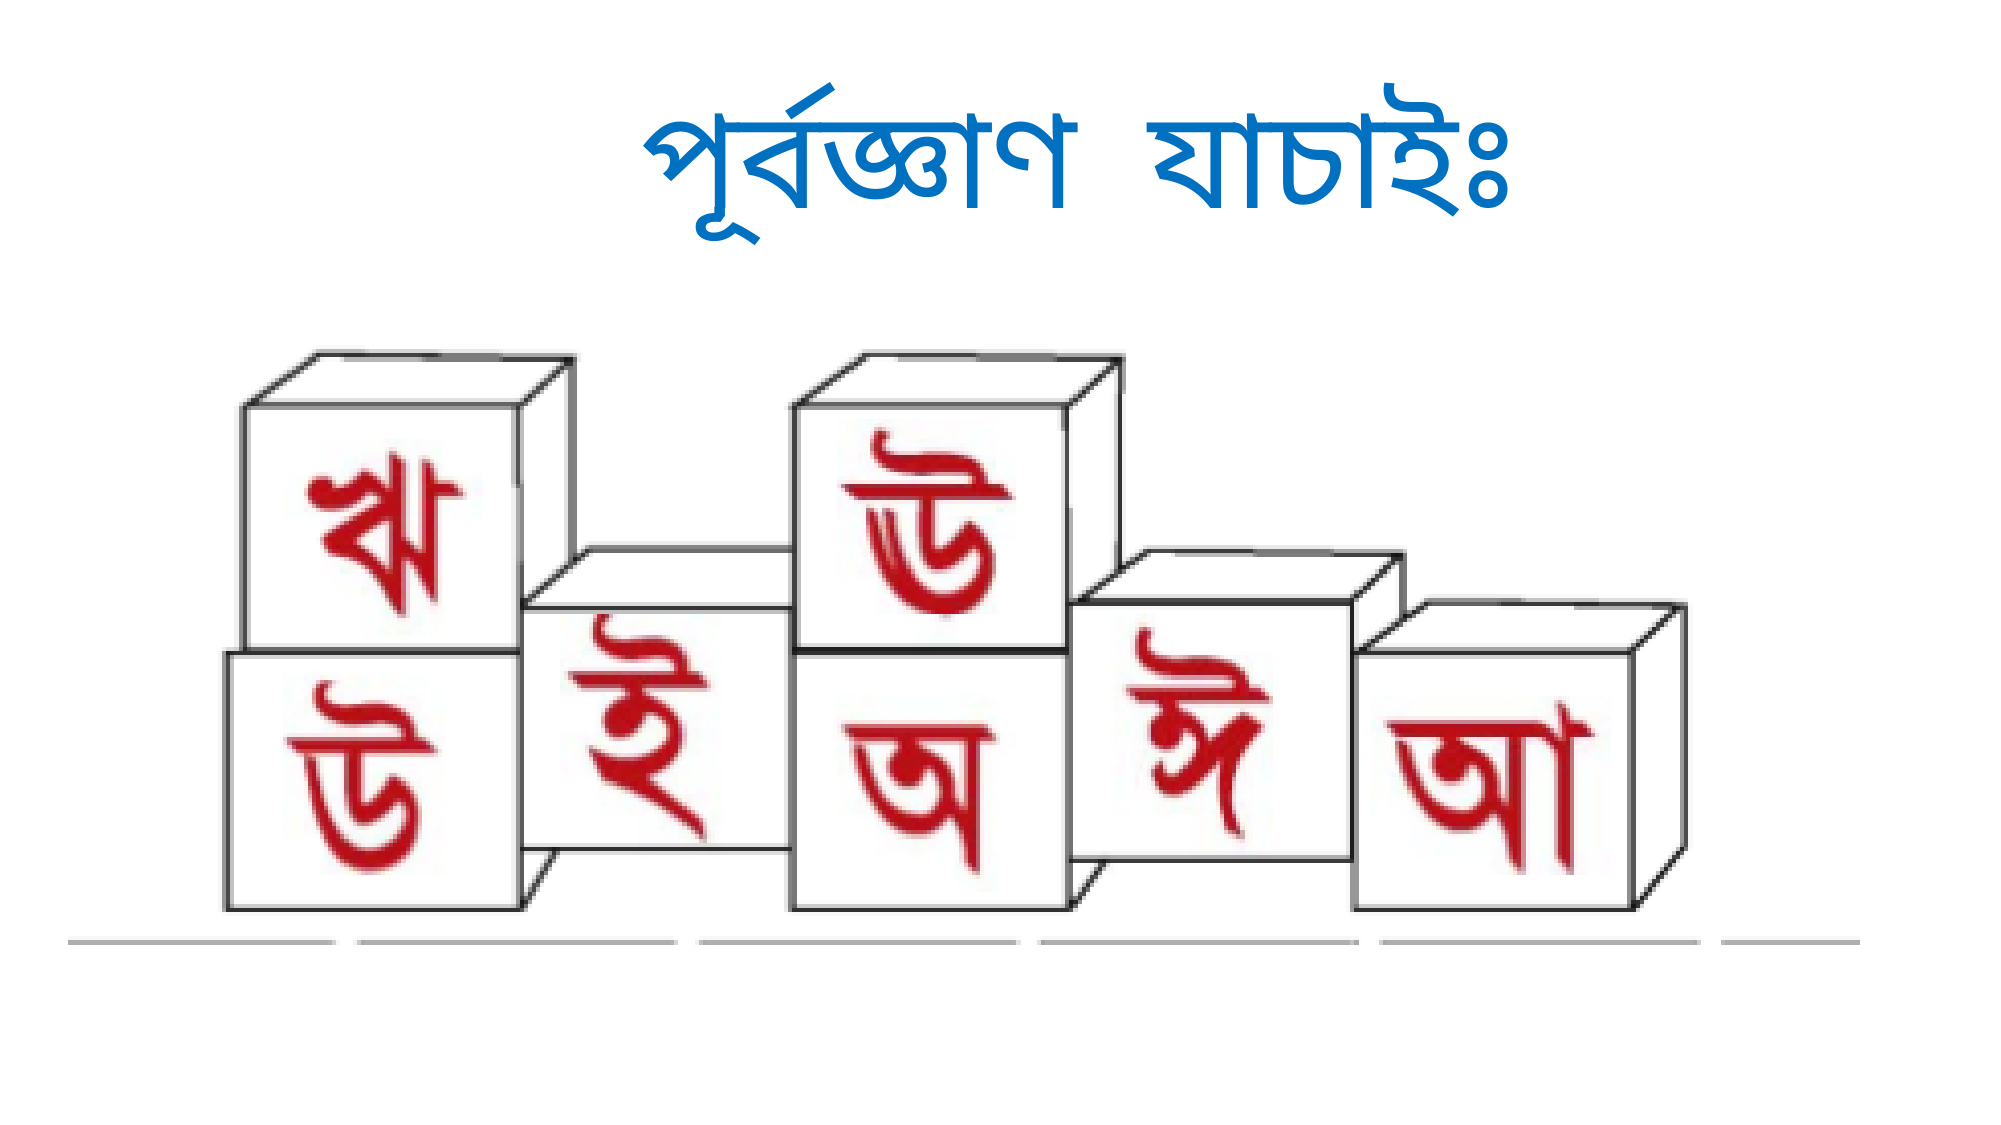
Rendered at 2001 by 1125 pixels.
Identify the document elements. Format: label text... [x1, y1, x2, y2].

text_box পূর্বজ্ঞাণ যাচাইঃ [120, 64, 2000, 244]
picture [68, 309, 1860, 945]
